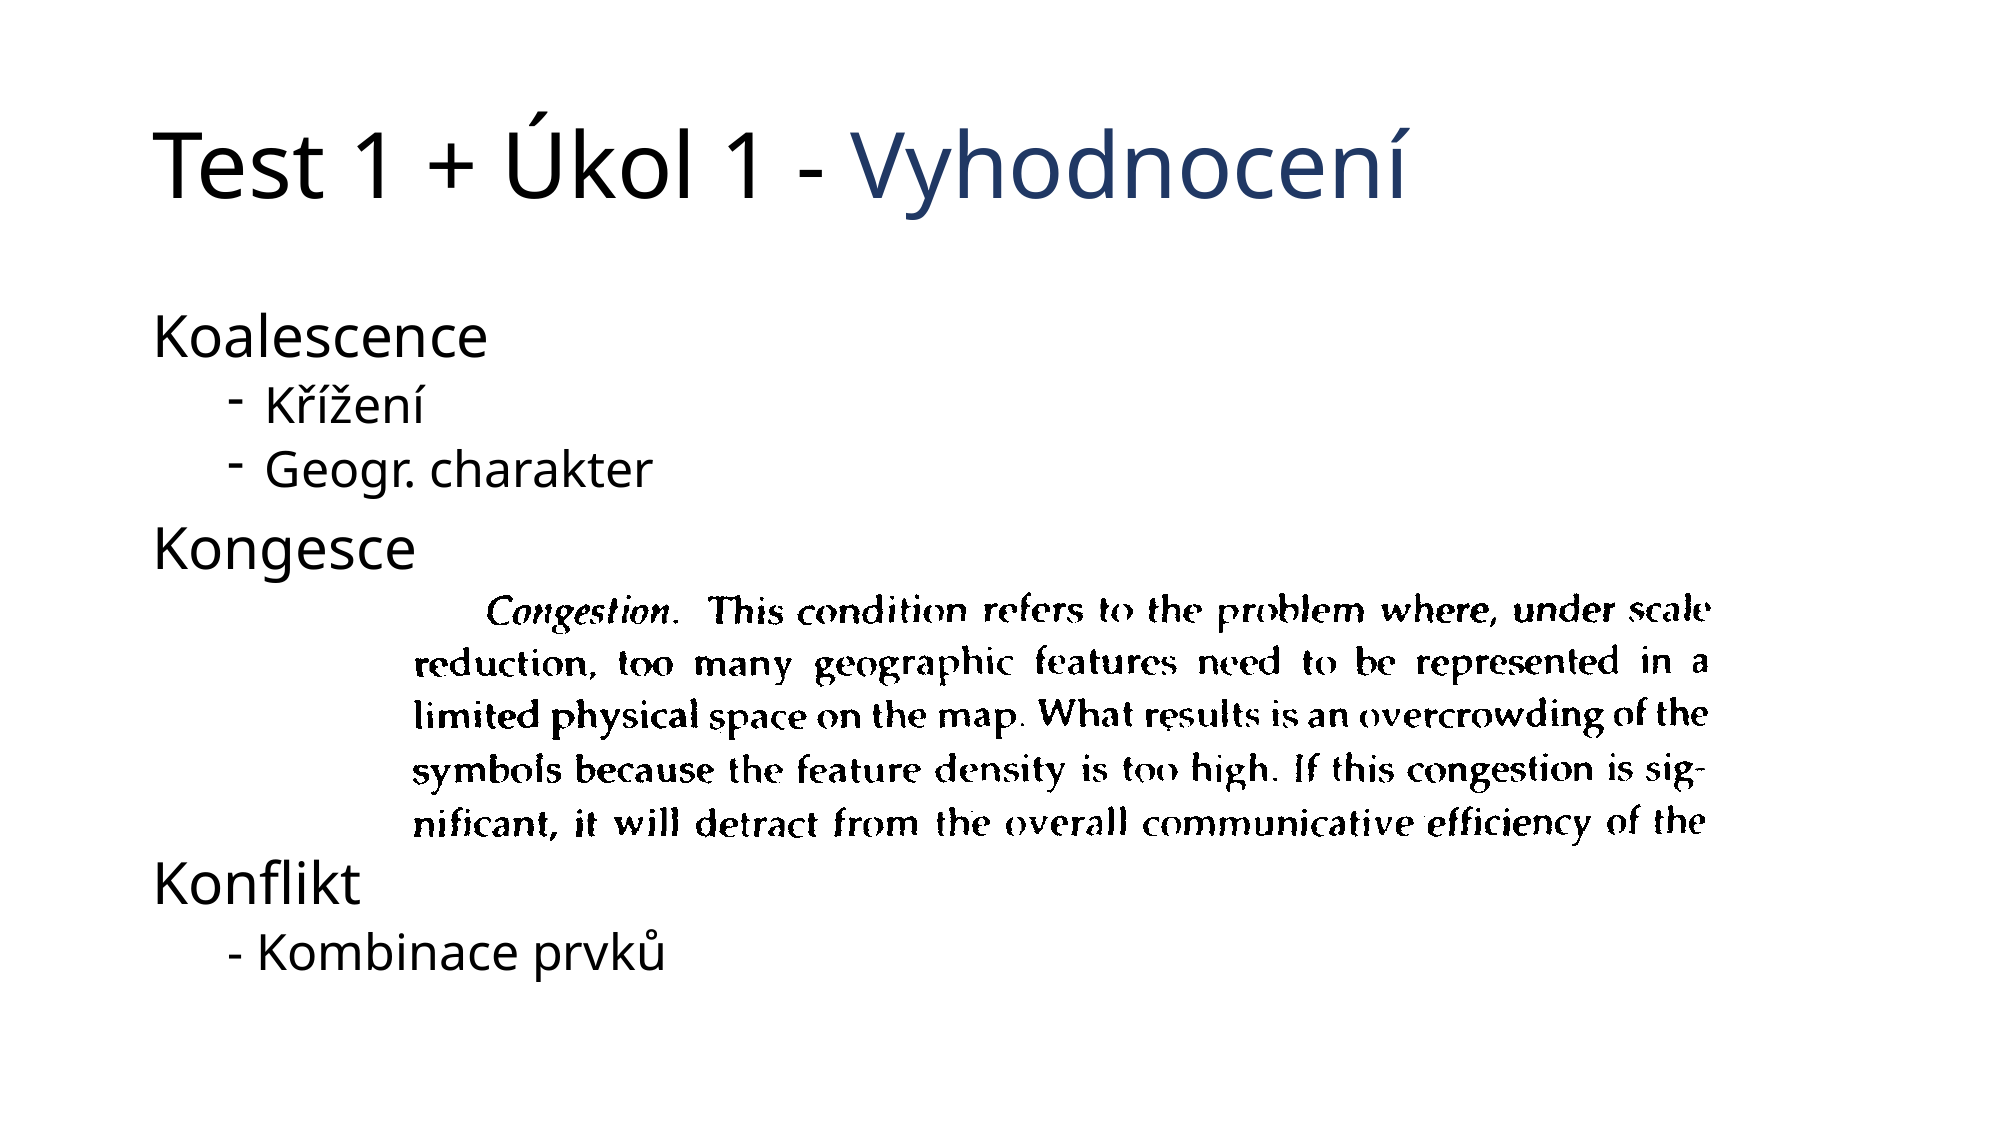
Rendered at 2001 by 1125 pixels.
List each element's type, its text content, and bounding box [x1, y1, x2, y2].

picture [390, 587, 1732, 858]
list Koalescence Křížení Geogr. charakter Kongesce Konflikt - Kombinace prvků [137, 299, 1863, 1014]
title Test 1 + Úkol 1 - Vyhodnocení [137, 59, 1863, 278]
